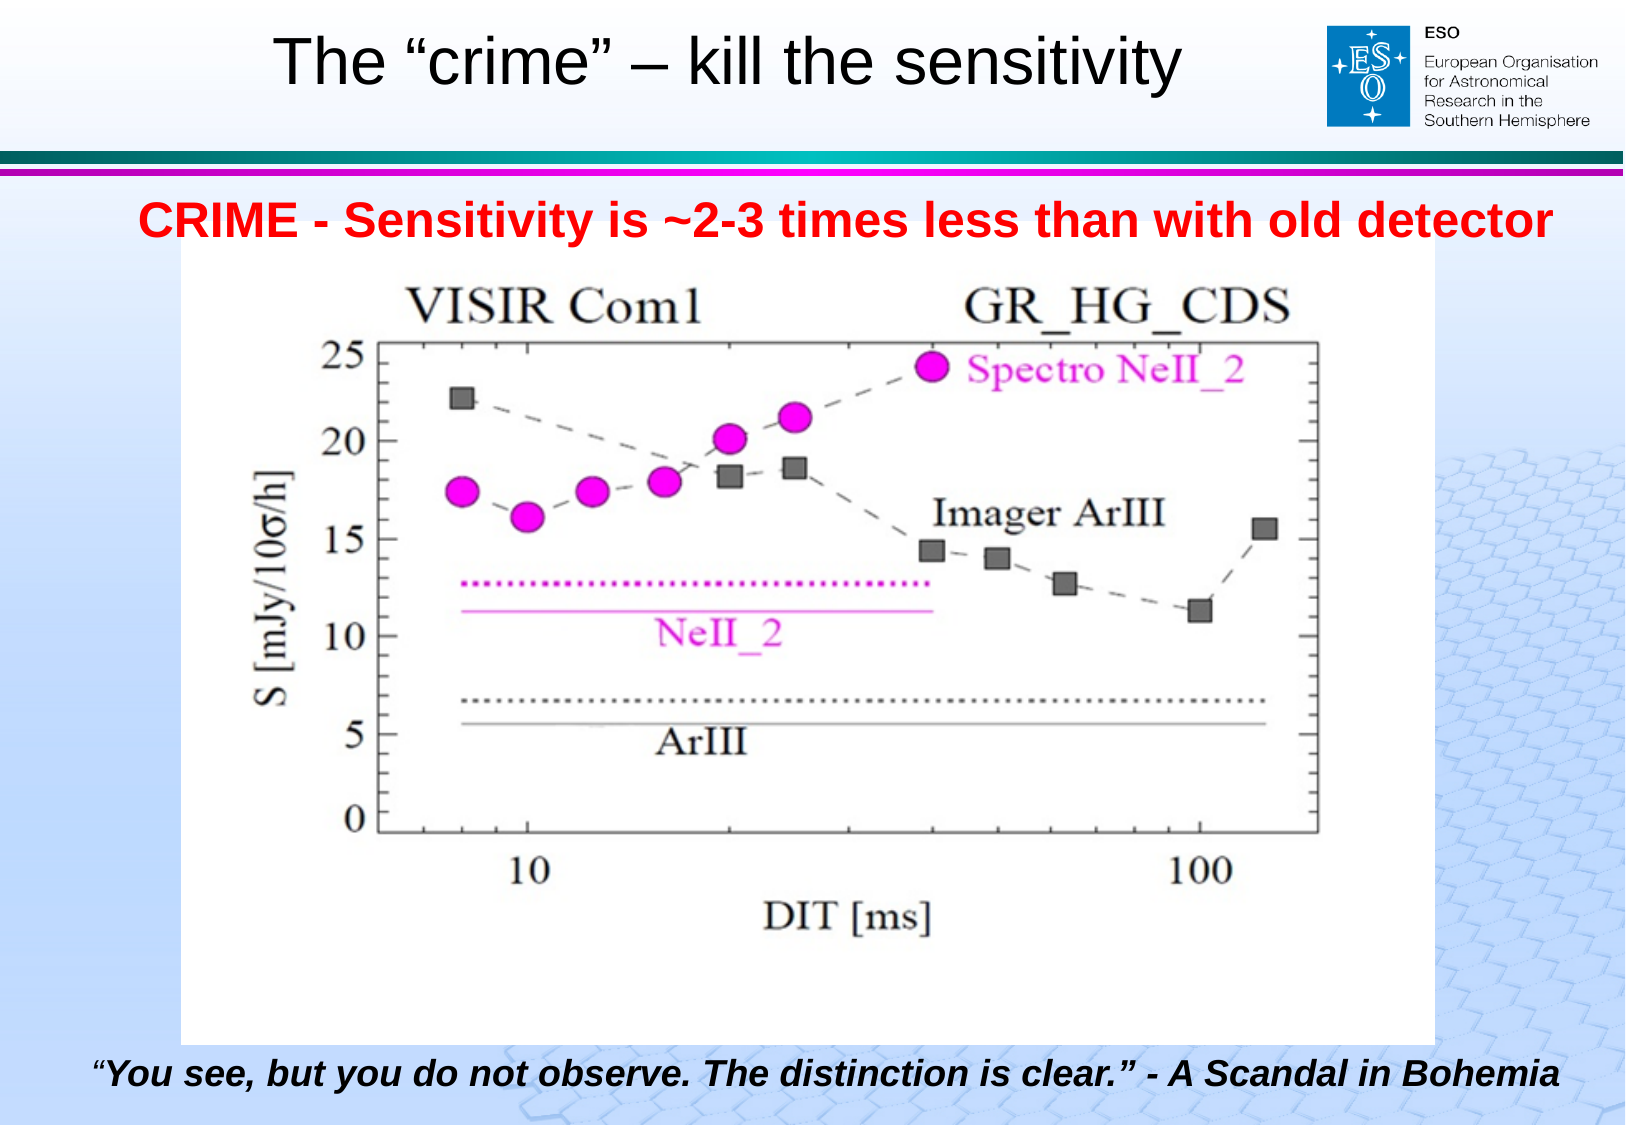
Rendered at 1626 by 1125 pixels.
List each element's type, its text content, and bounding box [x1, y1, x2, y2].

text_box “You see, but you do not observe. The distinction is clear.” - A Scandal in Bohemia [76, 1042, 1625, 1125]
title The “crime” – kill the sensitivity [0, 0, 1476, 116]
picture [0, 0, 1626, 1125]
text_box CRIME - Sensitivity is ~2-3 times less than with old detector [123, 180, 1625, 256]
